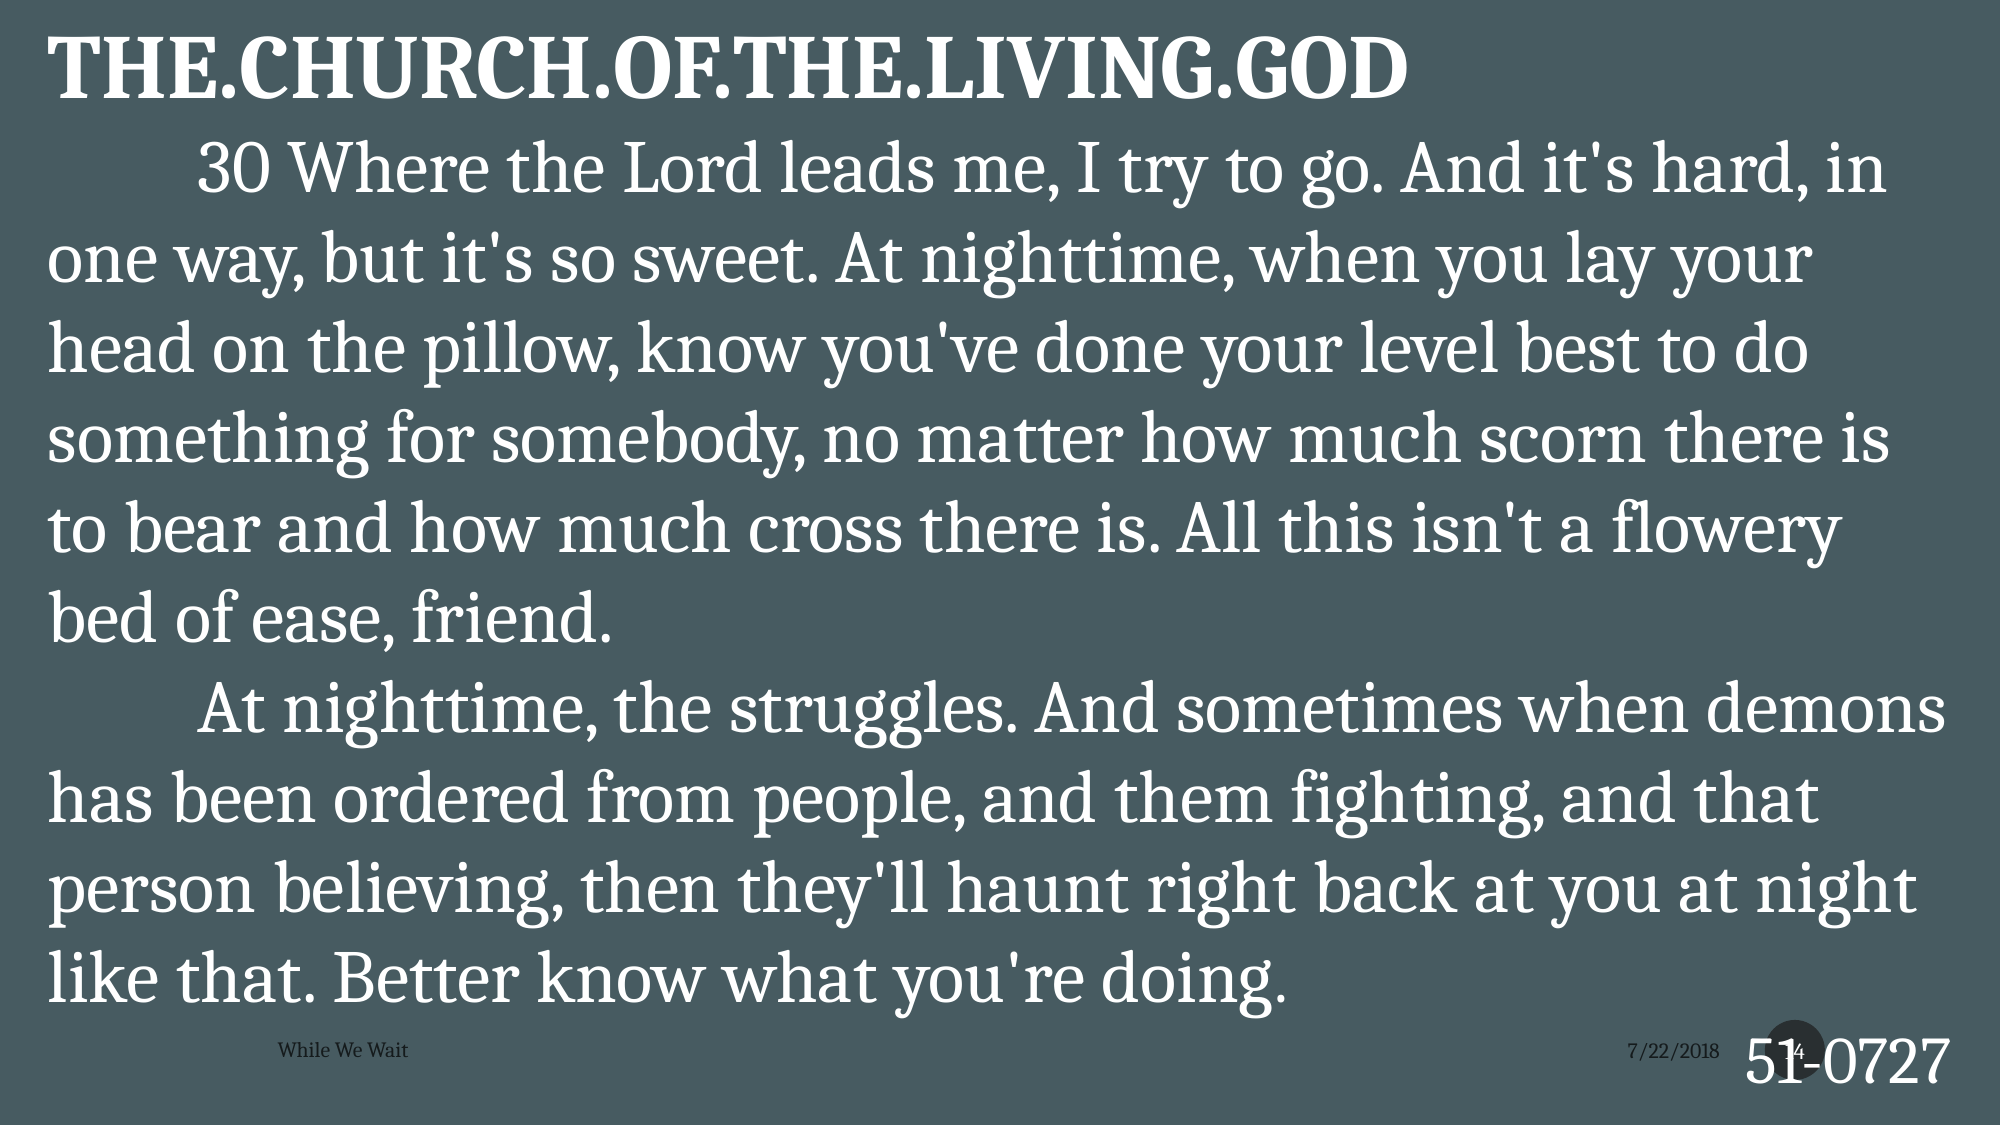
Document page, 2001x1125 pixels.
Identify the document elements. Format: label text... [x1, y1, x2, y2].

text_box THE.CHURCH.OF.THE.LIVING.GOD 30 Where the Lord leads me, I try to go. And it's hard, in one way, but it's so sweet. At nighttime, when you lay your head on the pillow, know you've done your level best to do something for somebody, no matter how much scorn there is to bear and how much cross there is. All this isn't a flowery bed of ease, friend. At nighttime, the struggles. And sometimes when demons has been ordered from people, and them fighting, and that person believing, then they'll haunt right back at you at night like that. Better know what you're doing. 51-0727 [33, 0, 1967, 1105]
